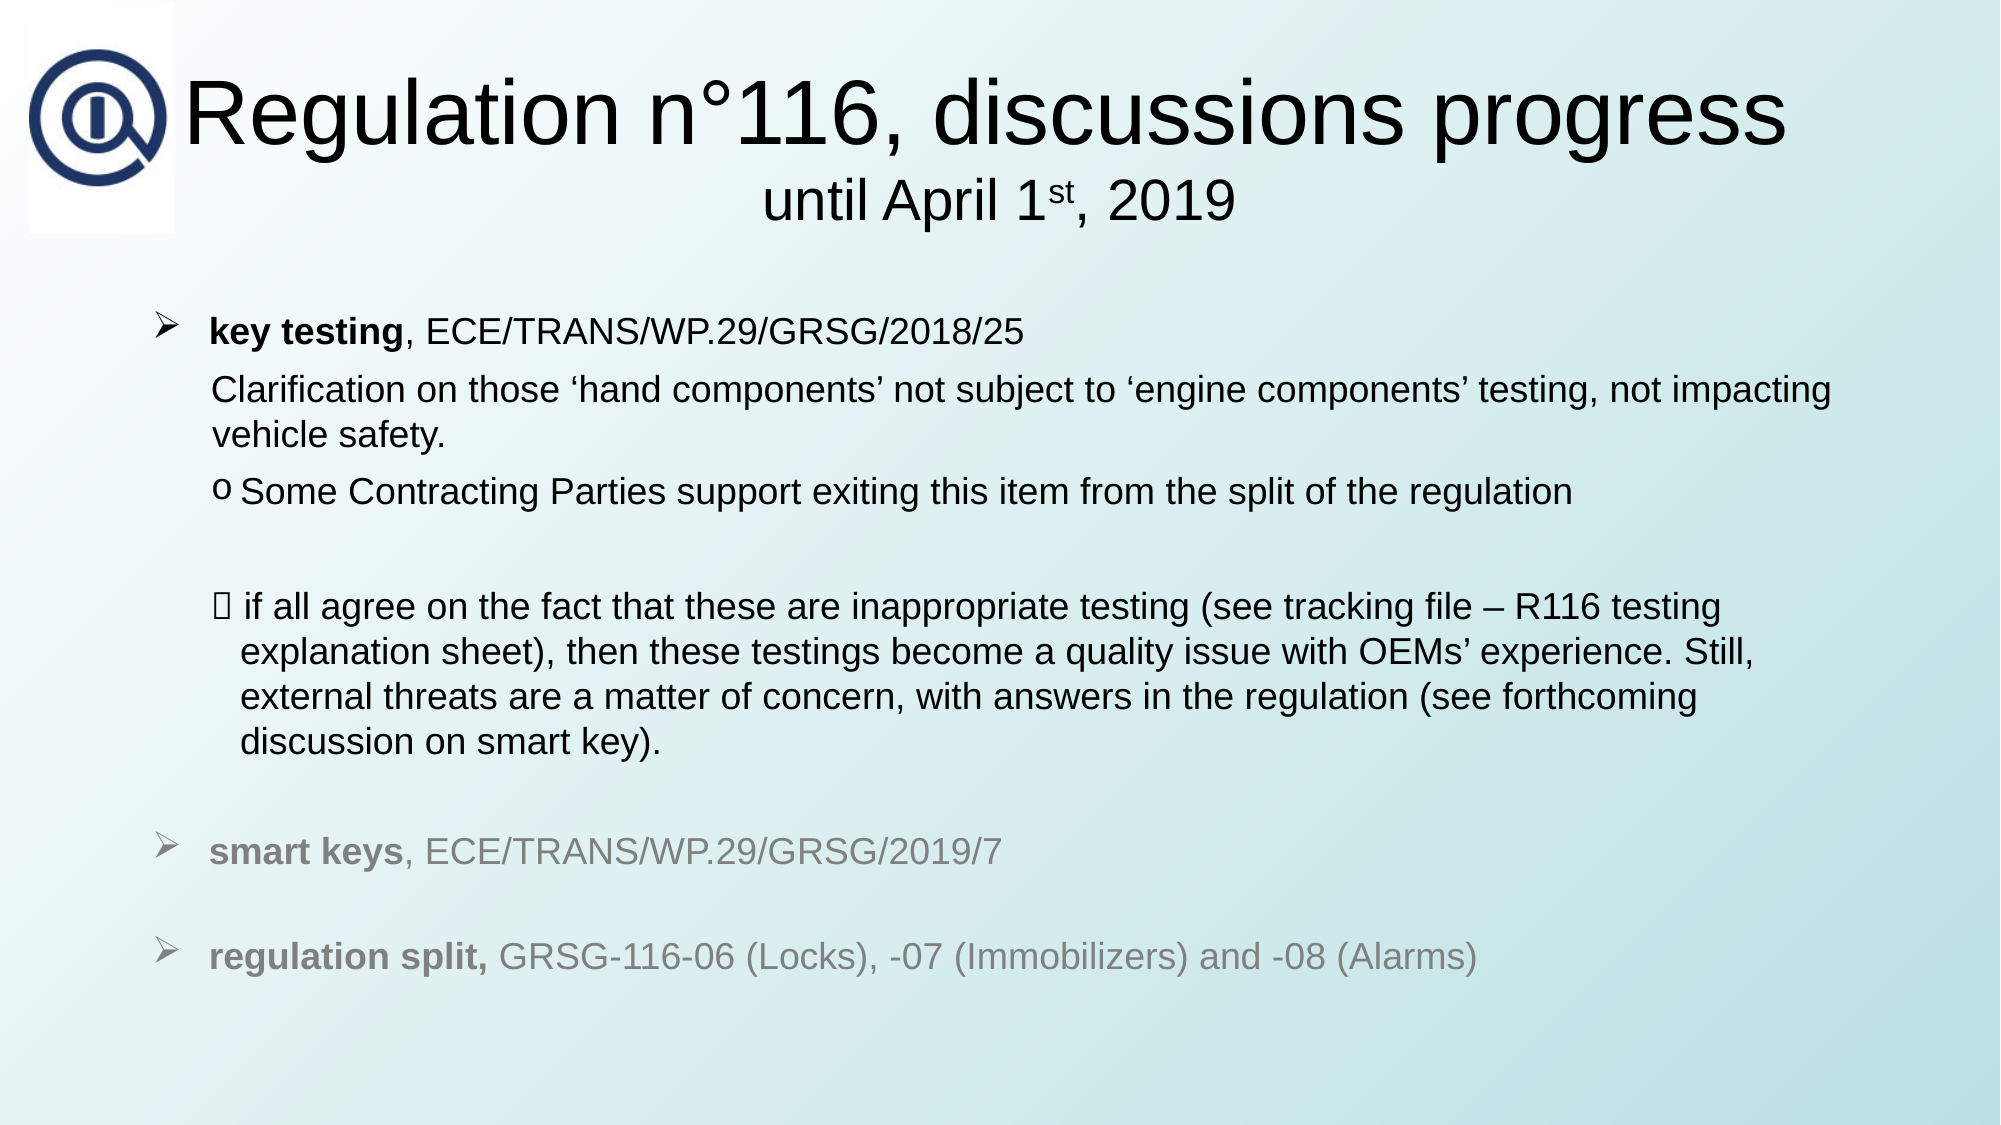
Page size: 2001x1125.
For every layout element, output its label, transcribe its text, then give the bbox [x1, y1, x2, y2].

picture [29, 3, 175, 234]
title Regulation n°116, discussions progress until April 1st, 2019 [99, 45, 1900, 233]
list key testing, ECE/TRANS/WP.29/GRSG/2018/25 Clarification on those ‘hand components’ not subject to ‘engine components’ testing, not impacting vehicle safety. Some Contracting Parties support exiting this item from the split of the regulation  if all agree on the fact that these are inappropriate testing (see tracking file – R116 testing explanation sheet), then these testings become a quality issue with OEMs’ experience. Still, external threats are a matter of concern, with answers in the regulation (see forthcoming discussion on smart key). smart keys, ECE/TRANS/WP.29/GRSG/2019/7 regulation split, GRSG-116-06 (Locks), -07 (Immobilizers) and -08 (Alarms) [137, 299, 1863, 1036]
